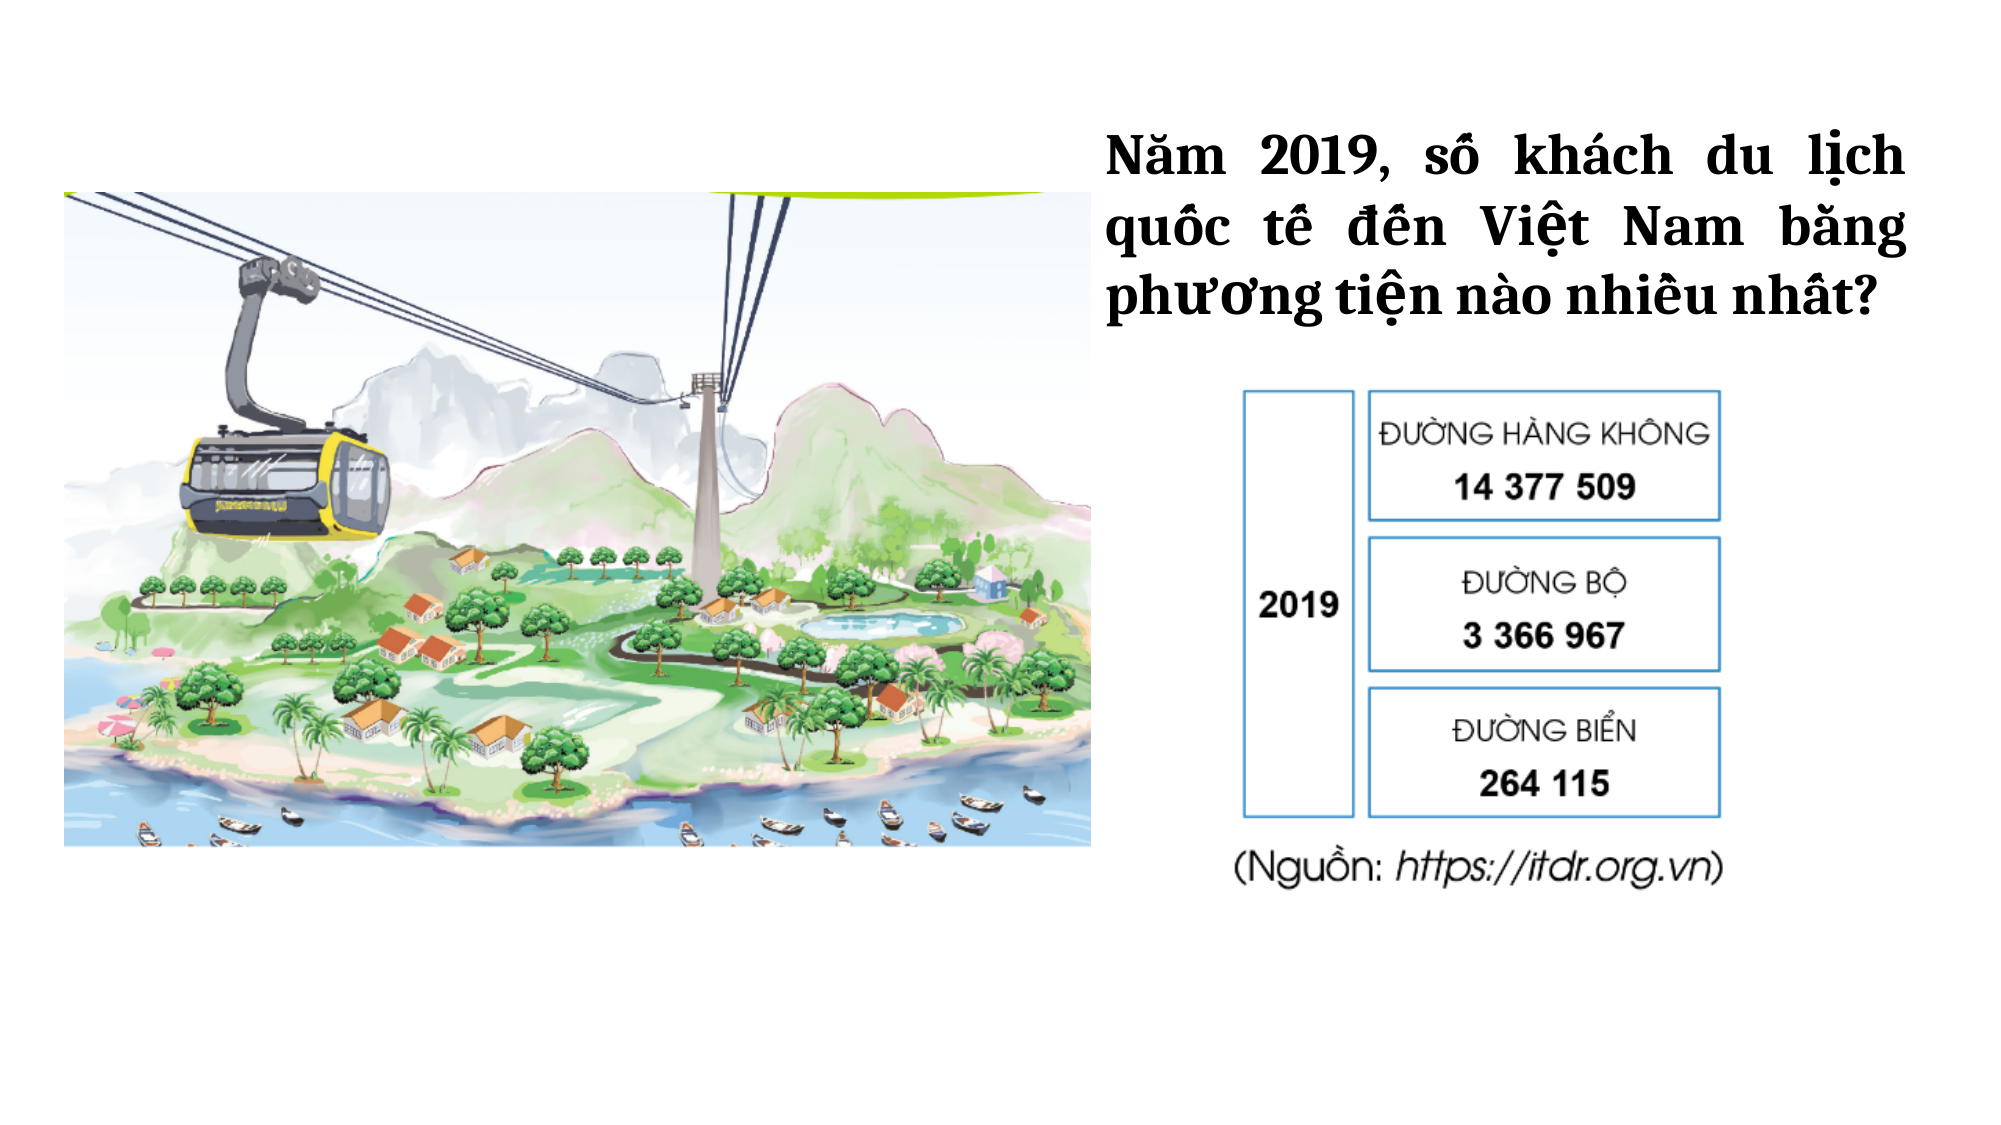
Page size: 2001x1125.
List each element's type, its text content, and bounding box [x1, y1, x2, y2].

picture [63, 192, 1091, 850]
picture [1231, 378, 1737, 903]
text_box Năm 2019, số khách du lịch quốc tế đến Việt Nam bằng phương tiện nào nhiều nhất? [1090, 109, 1922, 335]
